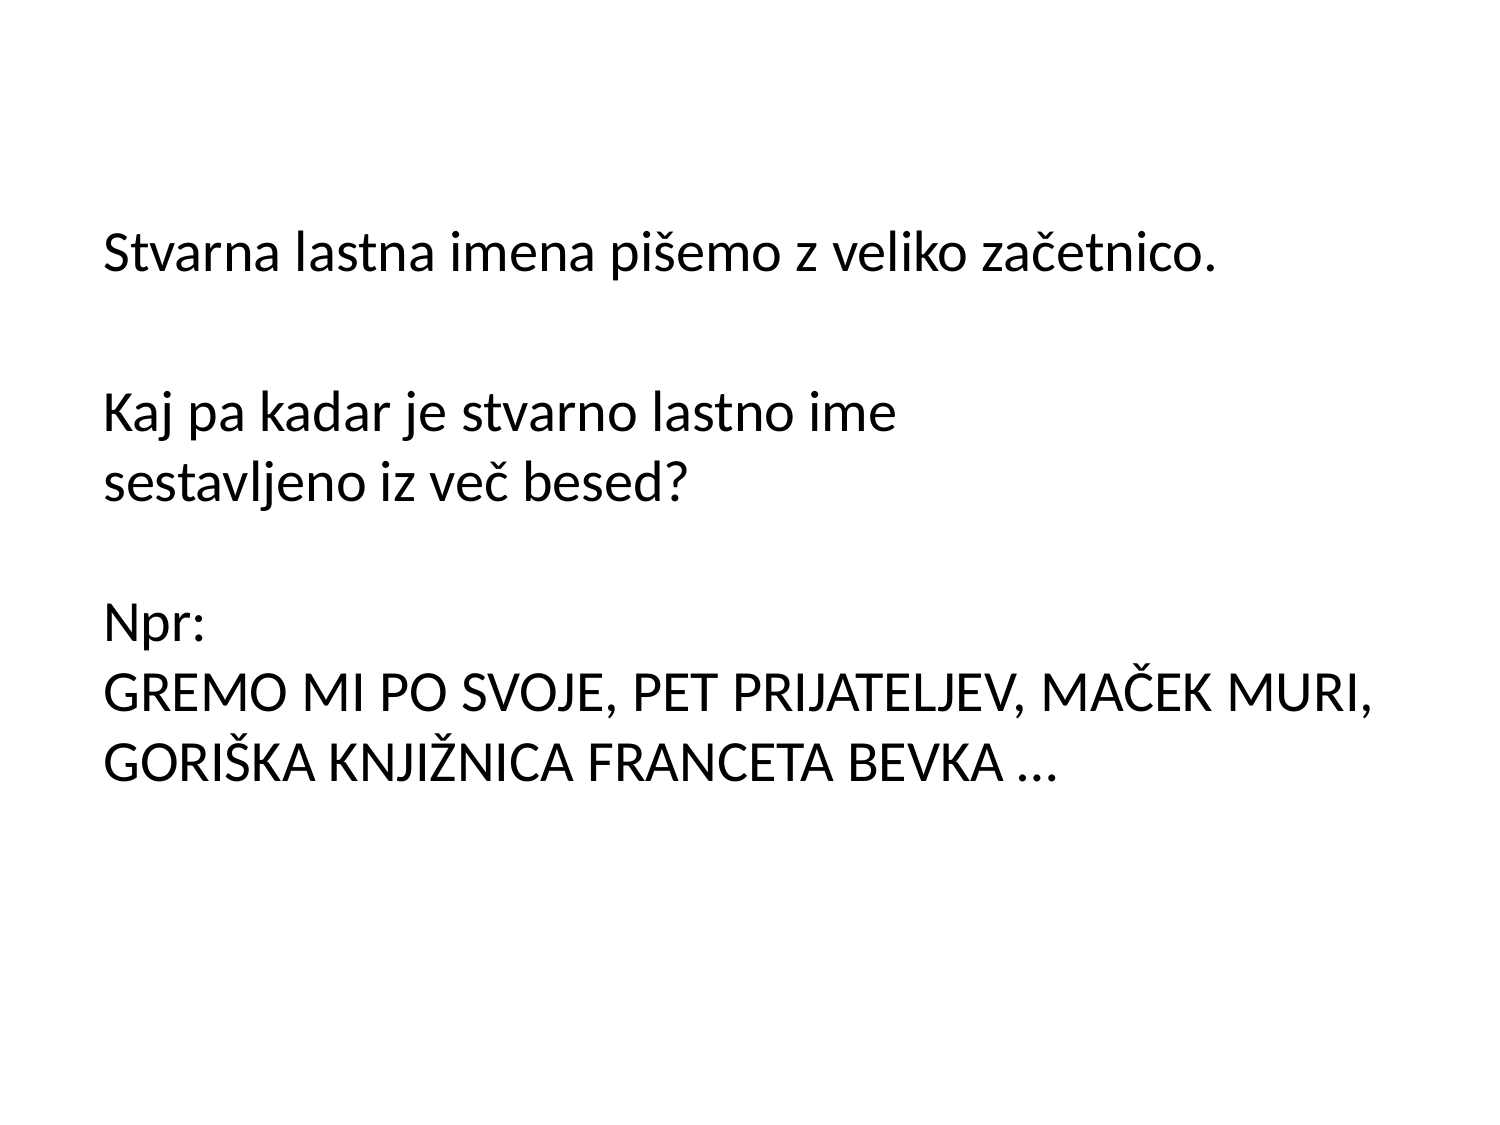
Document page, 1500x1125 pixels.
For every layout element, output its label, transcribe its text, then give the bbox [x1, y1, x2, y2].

text_box Stvarna lastna imena pišemo z veliko začetnico. Kaj pa kadar je stvarno lastno ime sestavljeno iz več besed? Npr: GREMO MI PO SVOJE, PET PRIJATELJEV, MAČEK MURI, GORIŠKA KNJIŽNICA FRANCETA BEVKA … [88, 205, 1500, 1125]
